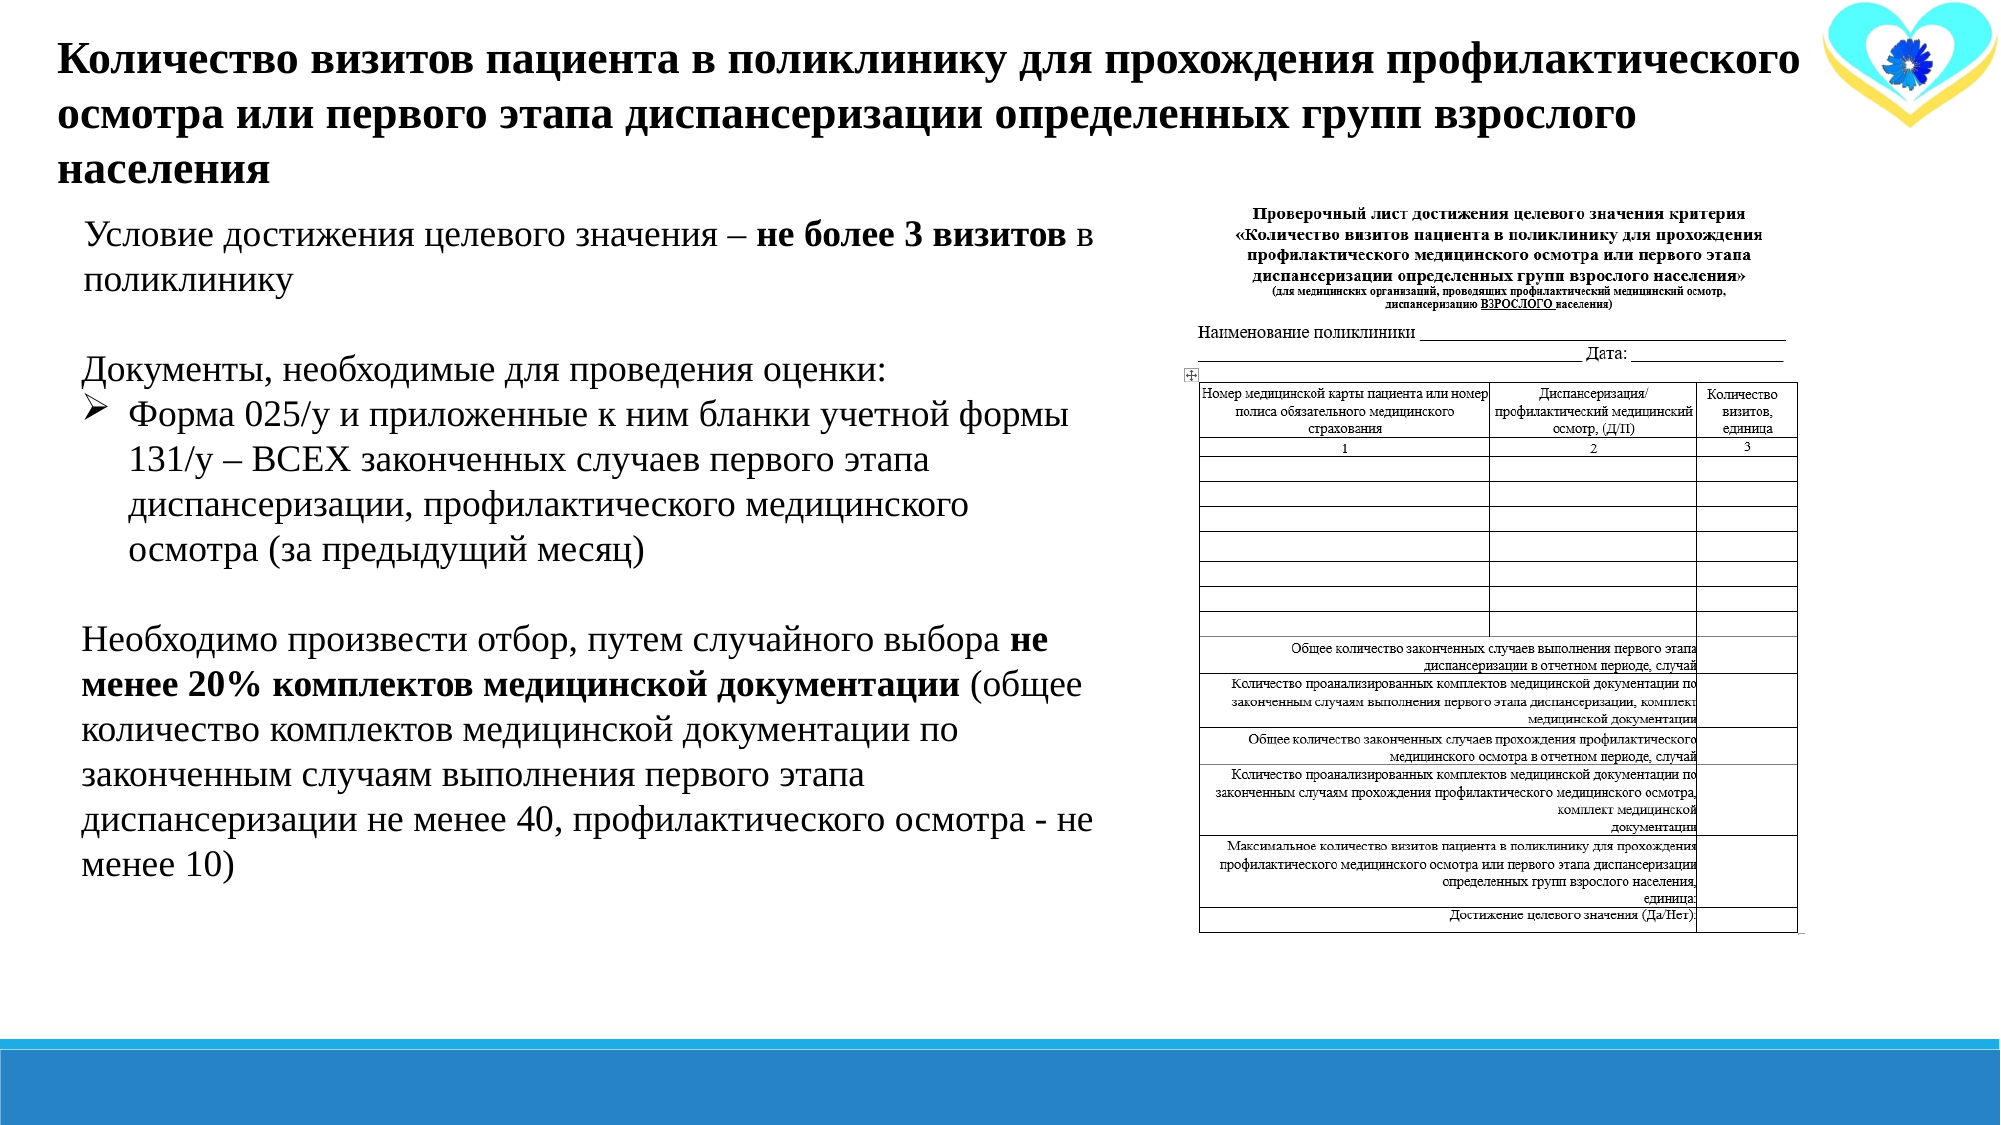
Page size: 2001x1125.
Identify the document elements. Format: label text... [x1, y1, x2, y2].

text_box Условие достижения целевого значения – не более 3 визитов в поликлинику Документы, необходимые для проведения оценки: Форма 025/у и приложенные к ним бланки учетной формы 131/у – ВСЕХ законченных случаев первого этапа диспансеризации, профилактического медицинского осмотра (за предыдущий месяц) Необходимо произвести отбор, путем случайного выбора не менее 20% комплектов медицинской документации (общее количество комплектов медицинской документации по законченным случаям выполнения первого этапа диспансеризации не менее 40, профилактического осмотра - не менее 10) [66, 202, 1116, 892]
text_box Количество визитов пациента в поликлинику для прохождения профилактического осмотра или первого этапа диспансеризации определенных групп взрослого населения [40, 20, 1820, 200]
picture [1818, 0, 2000, 130]
picture [1181, 189, 1805, 936]
